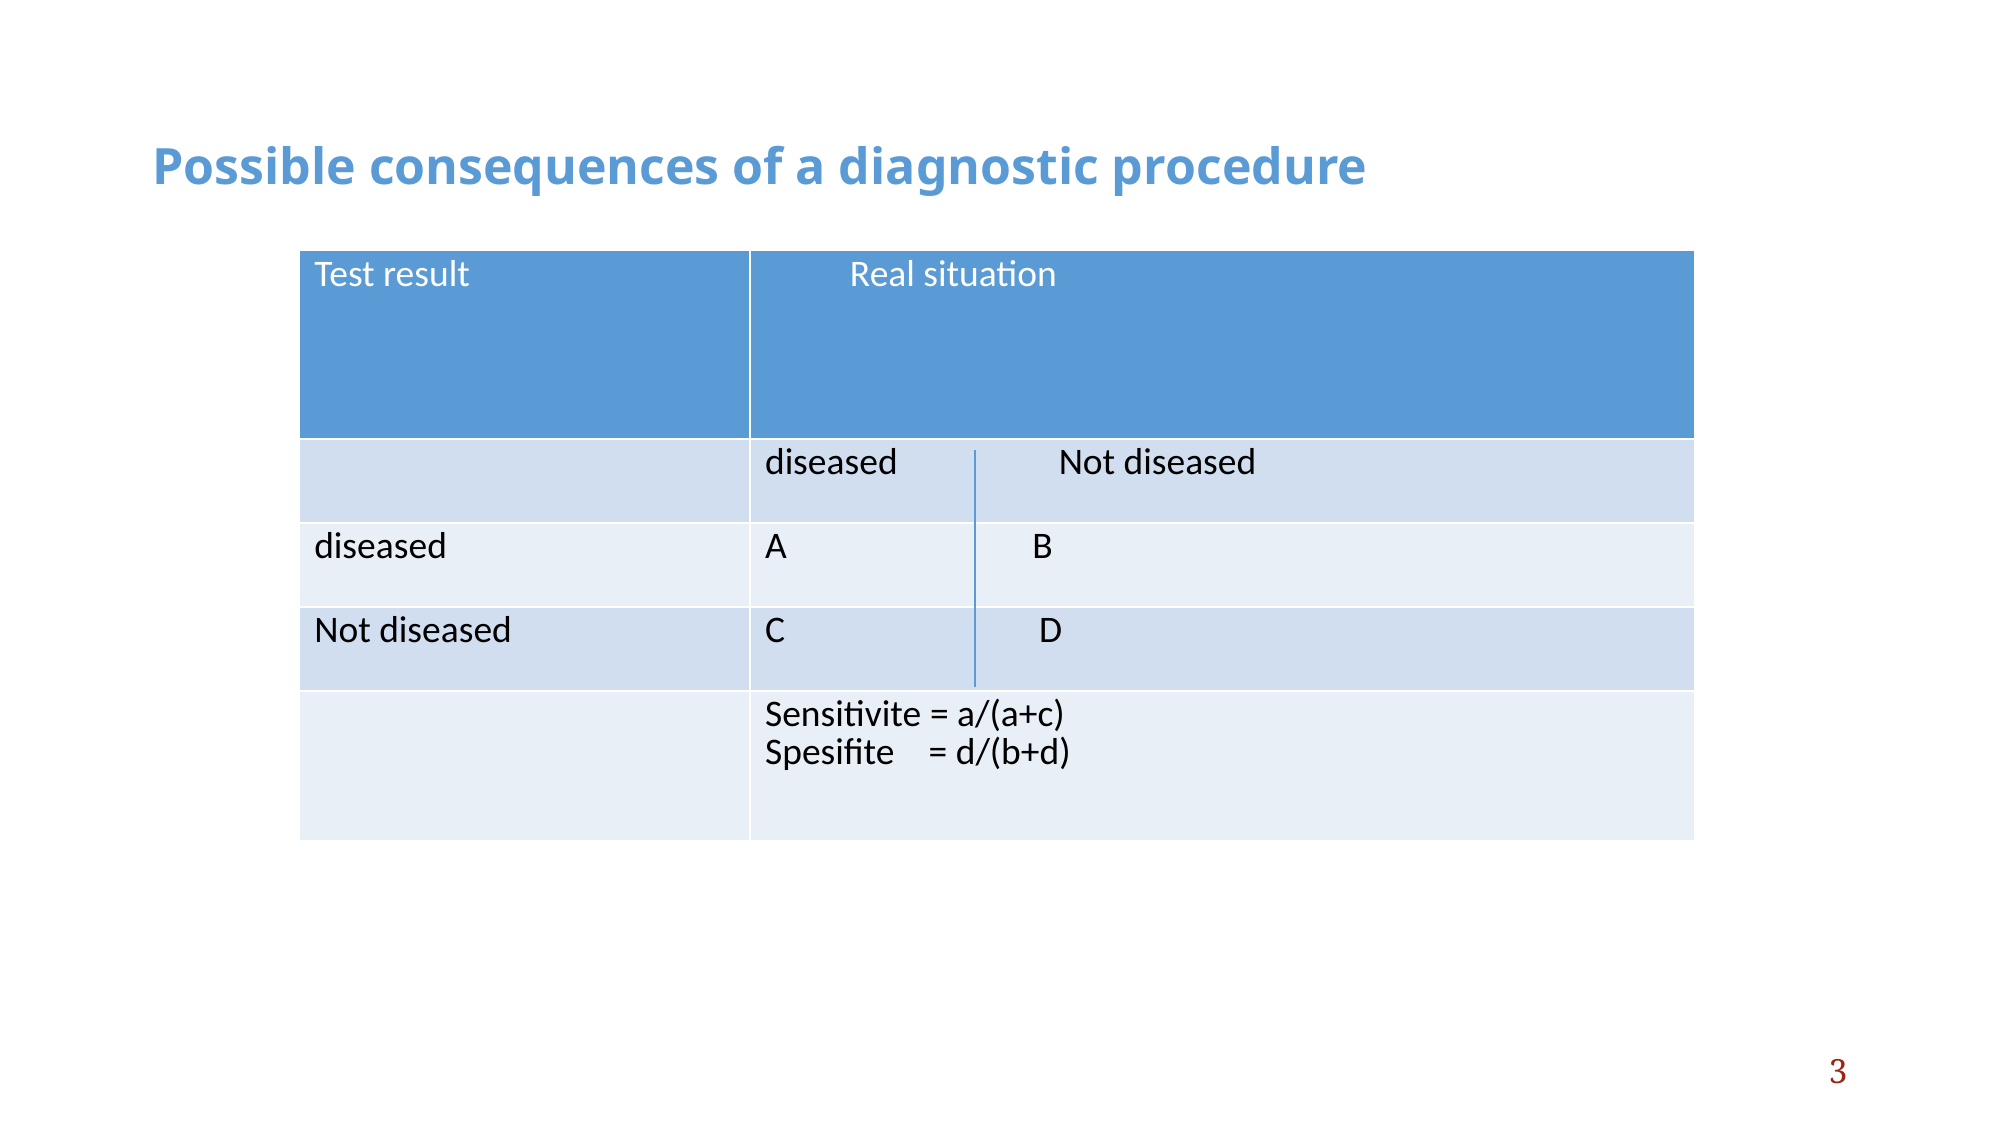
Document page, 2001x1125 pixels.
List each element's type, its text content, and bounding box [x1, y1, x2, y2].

slide_number 3 [1412, 1042, 1863, 1103]
title Possible consequences of a diagnostic procedure [137, 59, 1863, 278]
table_cell diseased Not diseased [751, 440, 1694, 522]
table_cell A B [751, 524, 974, 606]
table_header Test result [300, 251, 749, 438]
table_header Real situation [751, 251, 1694, 438]
table_cell [300, 692, 749, 840]
table_cell C D [751, 608, 1694, 690]
table_cell Not diseased [300, 608, 749, 690]
table_cell A B [976, 524, 1694, 606]
table_cell [300, 440, 749, 522]
table_cell diseased [300, 524, 749, 606]
table_cell Sensitivite = a/(a+c) Spesifite = d/(b+d) [751, 692, 1694, 840]
